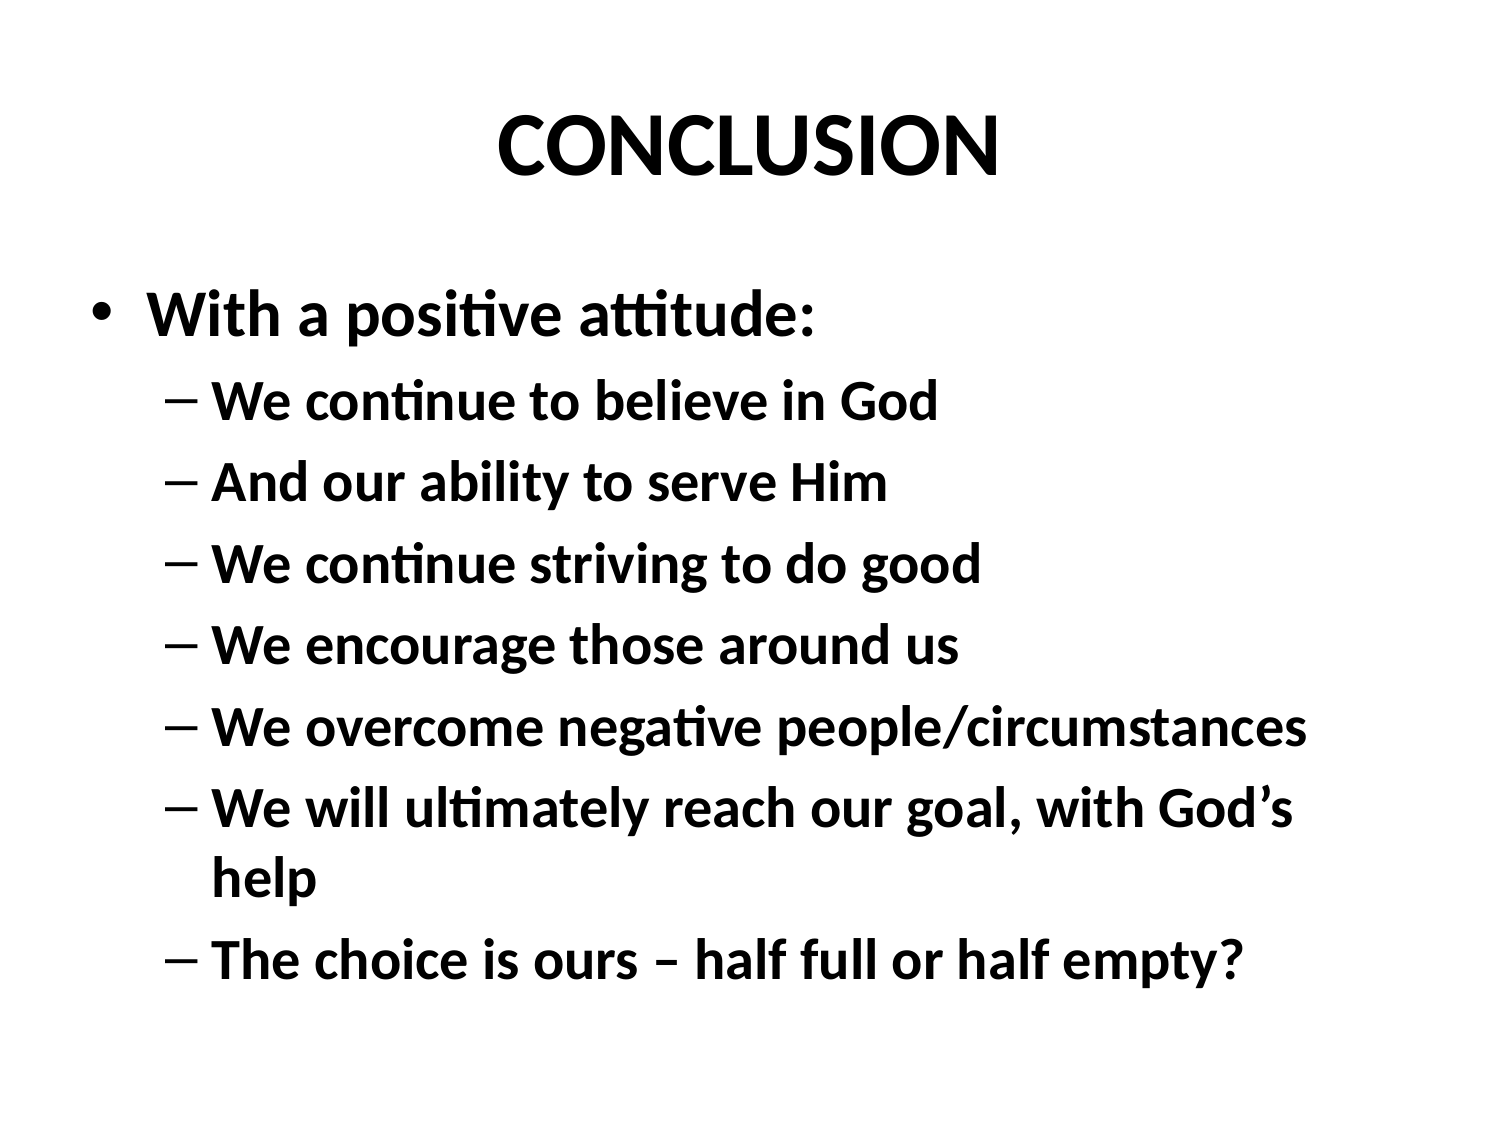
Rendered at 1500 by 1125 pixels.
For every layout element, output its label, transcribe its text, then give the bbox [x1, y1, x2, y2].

list With a positive attitude: We continue to believe in God And our ability to serve Him We continue striving to do good We encourage those around us We overcome negative people/circumstances We will ultimately reach our goal, with God’s help The choice is ours – half full or half empty? [75, 262, 1425, 1125]
title CONCLUSION [75, 45, 1425, 233]
